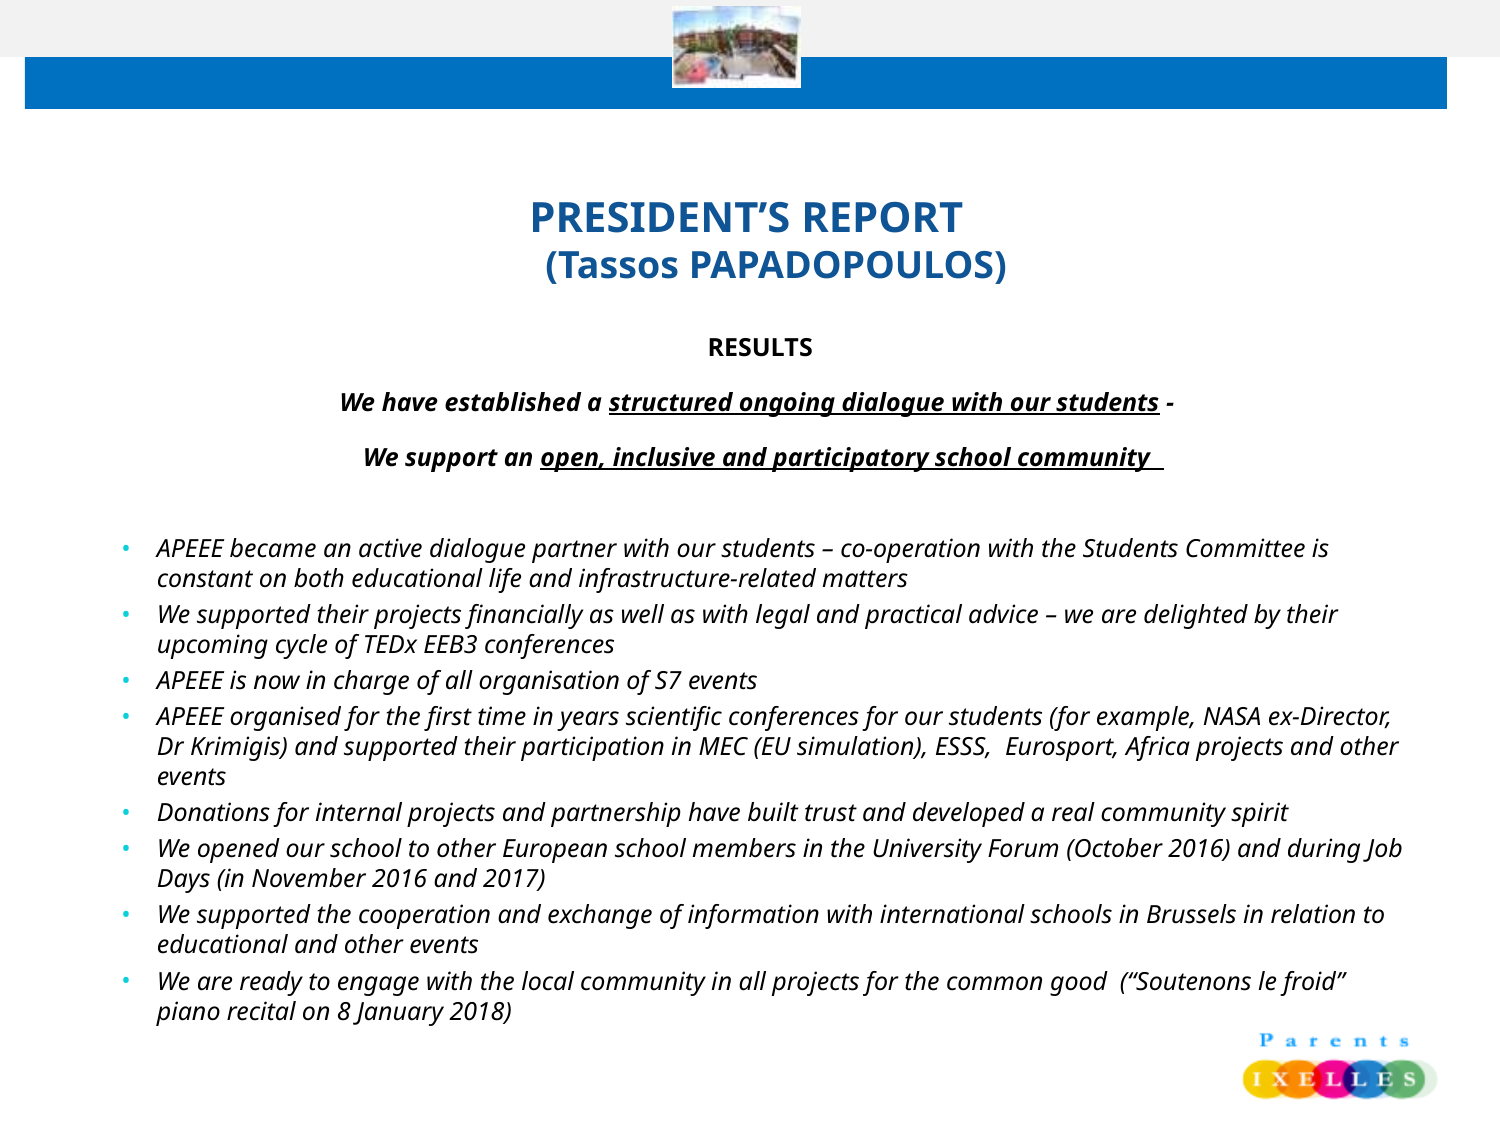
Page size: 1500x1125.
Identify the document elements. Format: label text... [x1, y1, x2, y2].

picture [672, 6, 801, 88]
picture [1235, 1030, 1447, 1105]
text_box RESULTS We have established a structured ongoing dialogue with our students - We support an open, inclusive and participatory school community APEEE became an active dialogue partner with our students – co-operation with the Students Committee is constant on both educational life and infrastructure-related matters We supported their projects financially as well as with legal and practical advice – we are delighted by their upcoming cycle of TEDx EEB3 conferences APEEE is now in charge of all organisation of S7 events APEEE organised for the first time in years scientific conferences for our students (for example, NASA ex-Director, Dr Krimigis) and supported their participation in MEC (EU simulation), ESSS, Eurosport, Africa projects and other events Donations for internal projects and partnership have built trust and developed a real community spirit We opened our school to other European school members in the University Forum (October 2016) and during Job Days (in November 2016 and 2017) We supported the cooperation and exchange of information with international schools in Brussels in relation to educational and other events We are ready to engage with the local community in all projects for the common good (“Soutenons le froid” piano recital on 8 January 2018) [106, 324, 1421, 1078]
text_box PRESIDENT’S REPORT (Tassos PAPADOPOULOS) [76, 184, 1427, 338]
